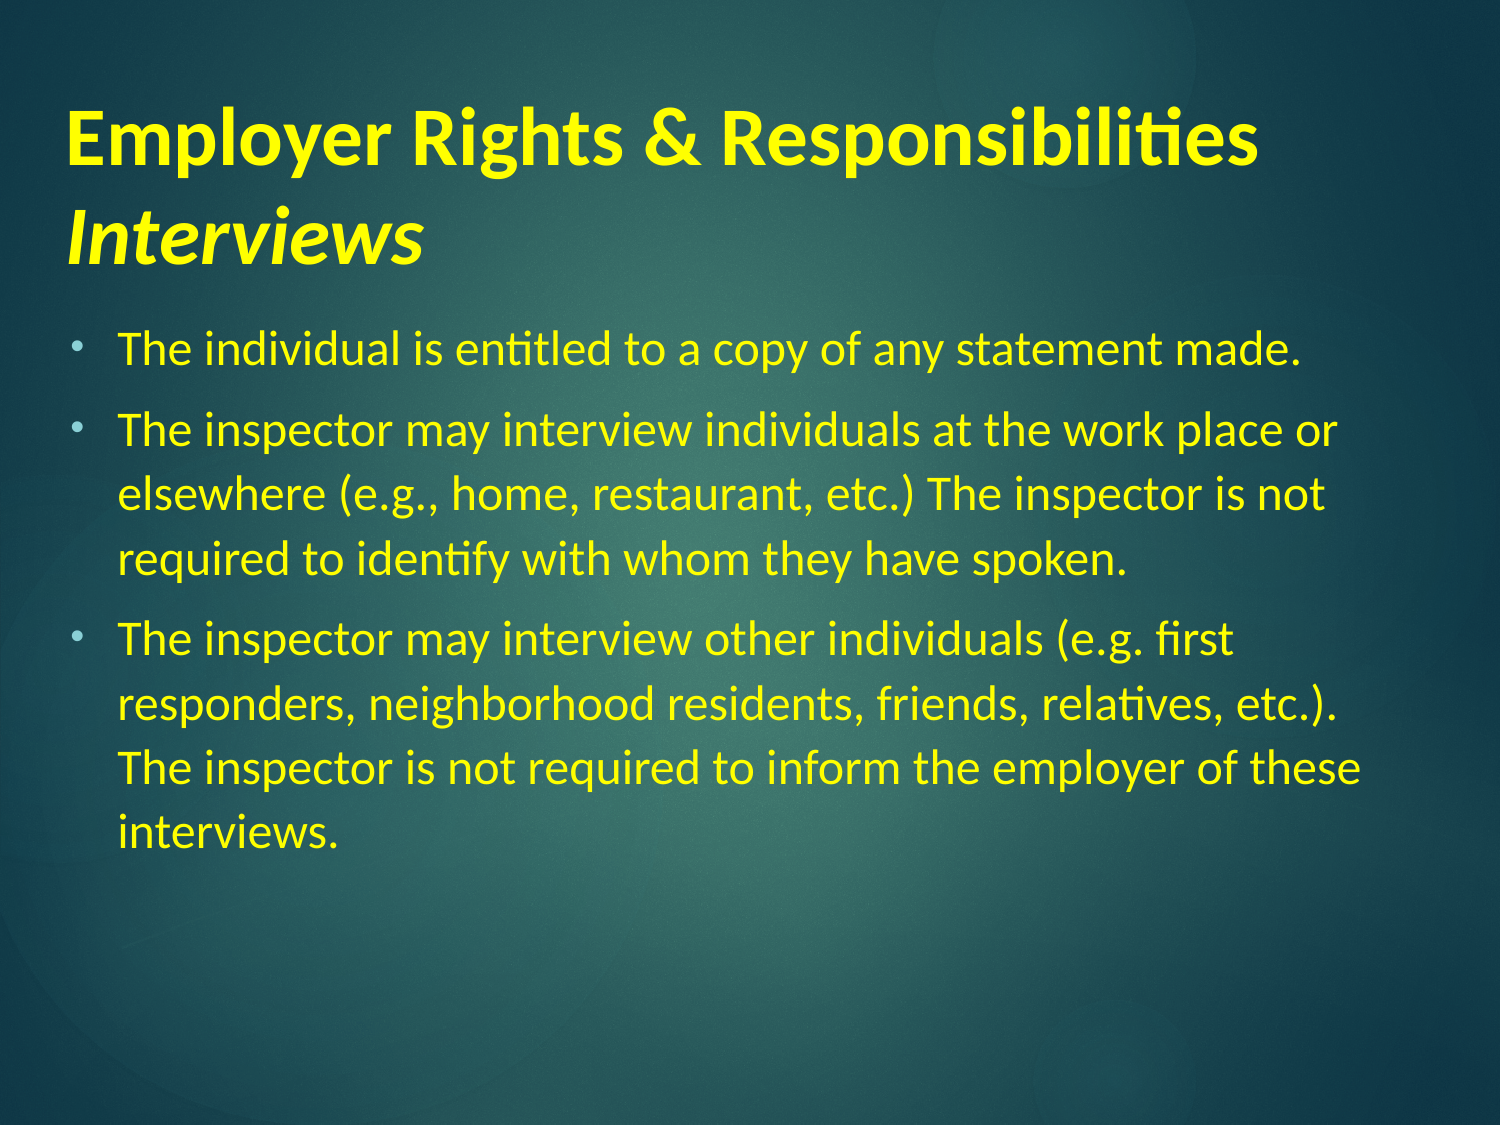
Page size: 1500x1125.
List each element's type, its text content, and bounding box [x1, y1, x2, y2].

list The individual is entitled to a copy of any statement made. The inspector may interview individuals at the work place or elsewhere (e.g., home, restaurant, etc.) The inspector is not required to identify with whom they have spoken. The inspector may interview other individuals (e.g. first responders, neighborhood residents, friends, relatives, etc.). The inspector is not required to inform the employer of these interviews. [36, 304, 1450, 993]
title Employer Rights & Responsibilities Interviews [50, 74, 1464, 304]
